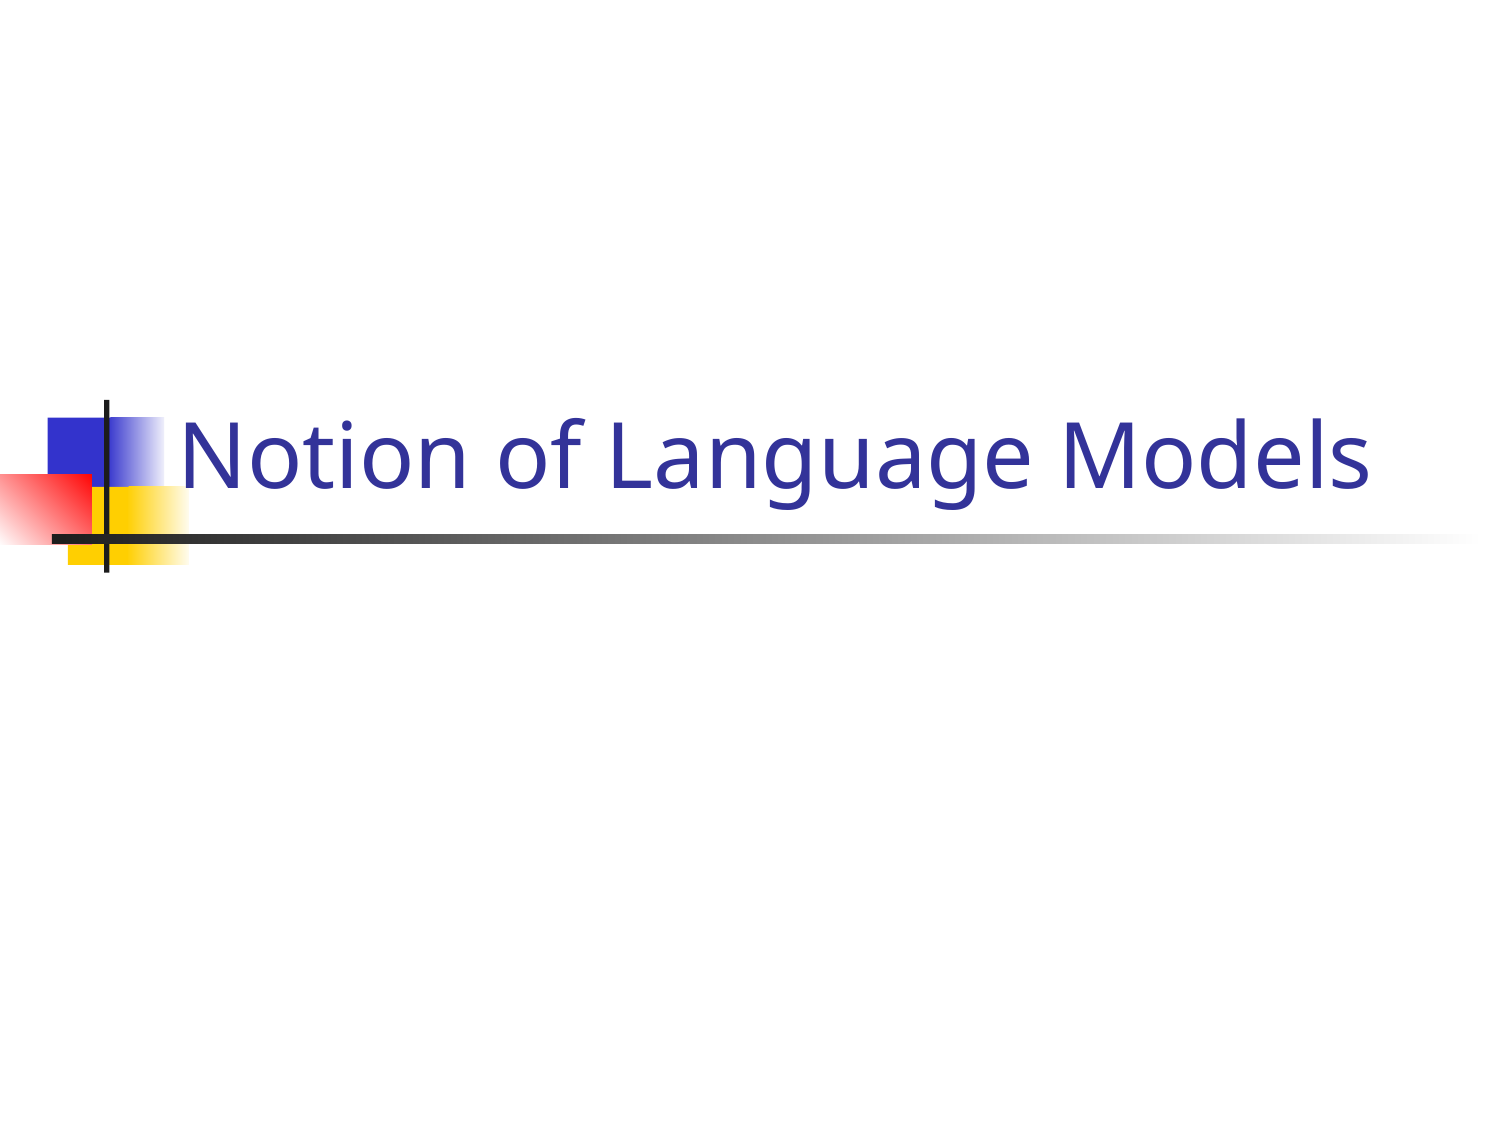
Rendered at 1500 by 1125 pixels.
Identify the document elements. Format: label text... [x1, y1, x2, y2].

title Notion of Language Models [162, 274, 1438, 516]
